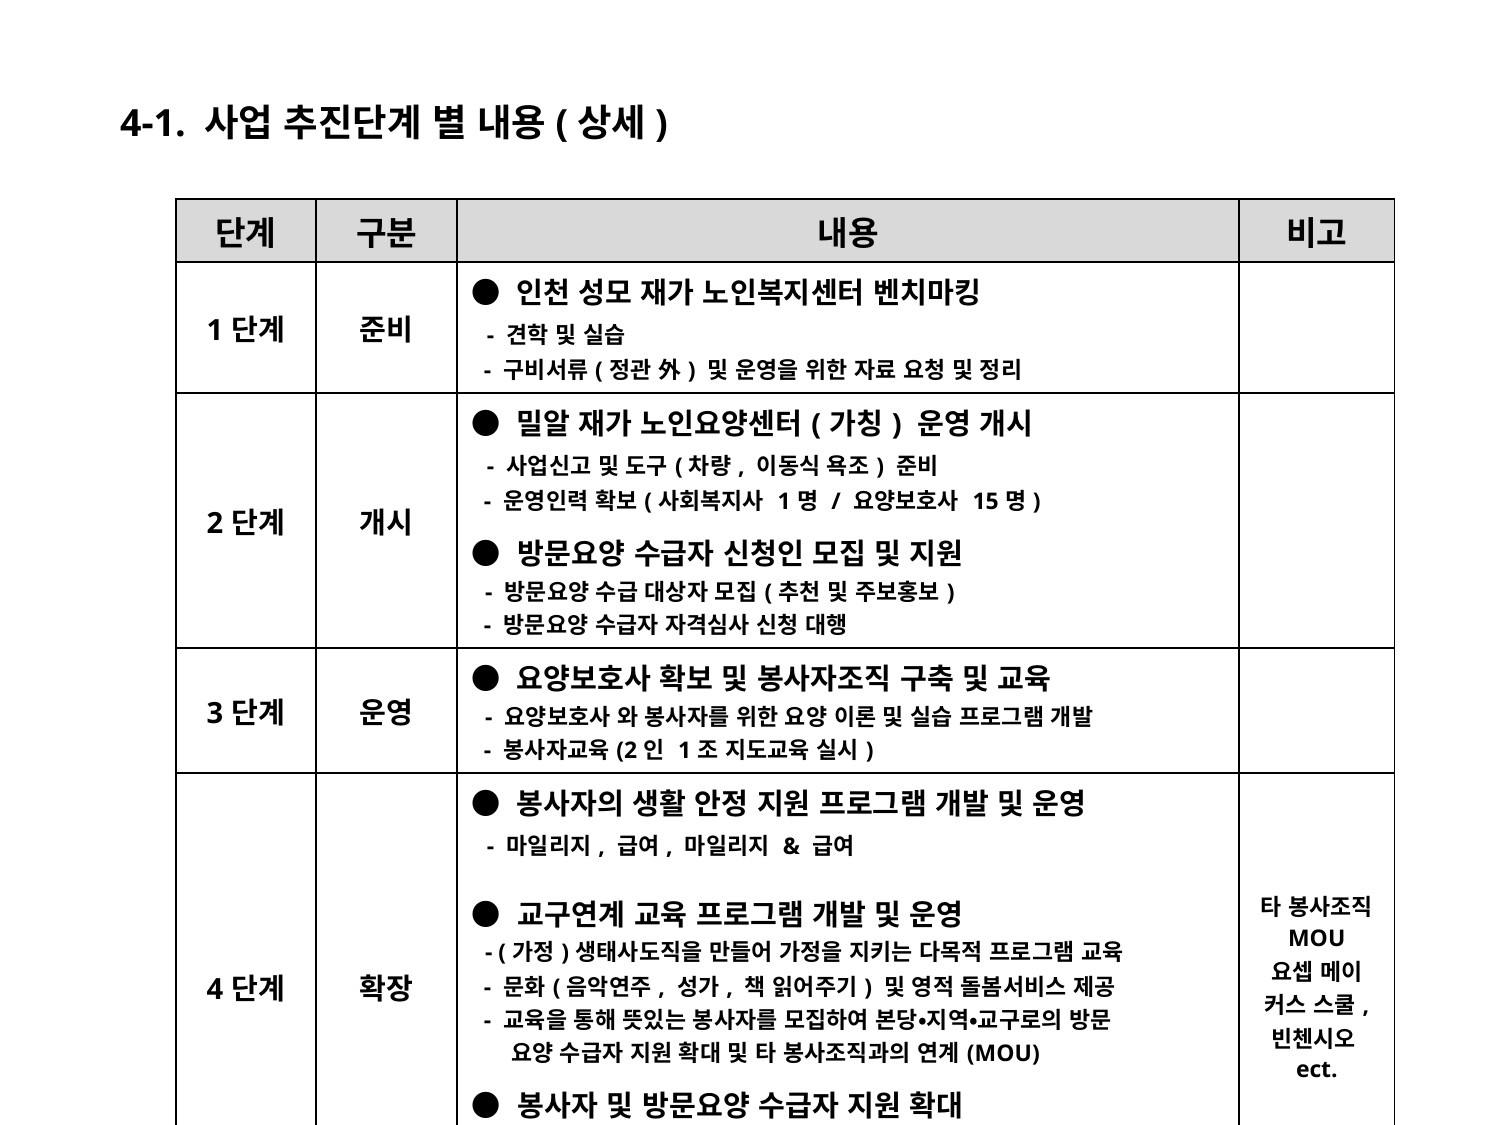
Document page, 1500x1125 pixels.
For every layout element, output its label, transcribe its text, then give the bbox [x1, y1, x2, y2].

table_cell 3단계 [177, 649, 315, 772]
table_cell 타 봉사조직 MOU 요셉 메이 커스 스쿨, 빈첸시오 ect. [1240, 774, 1394, 1125]
table_cell 4단계 [177, 774, 315, 1125]
table_cell ● 밀알 재가 노인요양센터(가칭) 운영 개시 - 사업신고 및 도구(차량, 이동식 욕조) 준비 - 운영인력 확보(사회복지사 1명 / 요양보호사 15명) ● 방문요양 수급자 신청인 모집 및 지원 - 방문요양 수급 대상자 모집(추천 및 주보홍보) - 방문요양 수급자 자격심사 신청 대행 [458, 394, 1238, 647]
table_cell 2단계 [177, 394, 315, 647]
table_cell ● 요양보호사 확보 및 봉사자조직 구축 및 교육 - 요양보호사 와 봉사자를 위한 요양 이론 및 실습 프로그램 개발 - 봉사자교육(2인 1조 지도교육 실시) [458, 649, 1238, 772]
table_cell [1240, 394, 1394, 647]
table_cell 개시 [317, 394, 456, 647]
table_cell [1240, 263, 1394, 392]
table_cell 준비 [317, 263, 456, 392]
table_cell 확장 [317, 774, 456, 1125]
table_header 내용 [458, 200, 1238, 261]
table_cell ● 인천 성모 재가 노인복지센터 벤치마킹 - 견학 및 실습 - 구비서류(정관 外) 및 운영을 위한 자료 요청 및 정리 [458, 263, 1238, 392]
text_box 4-1. 사업 추진단계 별 내용(상세) [105, 91, 797, 152]
table_cell 1단계 [177, 263, 315, 392]
table_header 단계 [177, 200, 315, 261]
table_cell ● 봉사자의 생활 안정 지원 프로그램 개발 및 운영 - 마일리지, 급여, 마일리지 & 급여 ● 교구연계 교육 프로그램 개발 및 운영 - (가정)생태사도직을 만들어 가정을 지키는 다목적 프로그램 교육 - 문화(음악연주, 성가, 책 읽어주기) 및 영적 돌봄서비스 제공 - 교육을 통해 뜻있는 봉사자를 모집하여 본당•지역•교구로의 방문 요양 수급자 지원 확대 및 타 봉사조직과의 연계(MOU) ● 봉사자 및 방문요양 수급자 지원 확대 - 인적, 물적 기부 활성화 시스템 개발 및 운영 - 생필품, 재활용품, 기부물품 지원 활성화 [458, 774, 1238, 1125]
table_cell [1240, 649, 1394, 772]
table_header 비고 [1240, 200, 1394, 261]
table_cell 운영 [317, 649, 456, 772]
table_header 구분 [317, 200, 456, 261]
